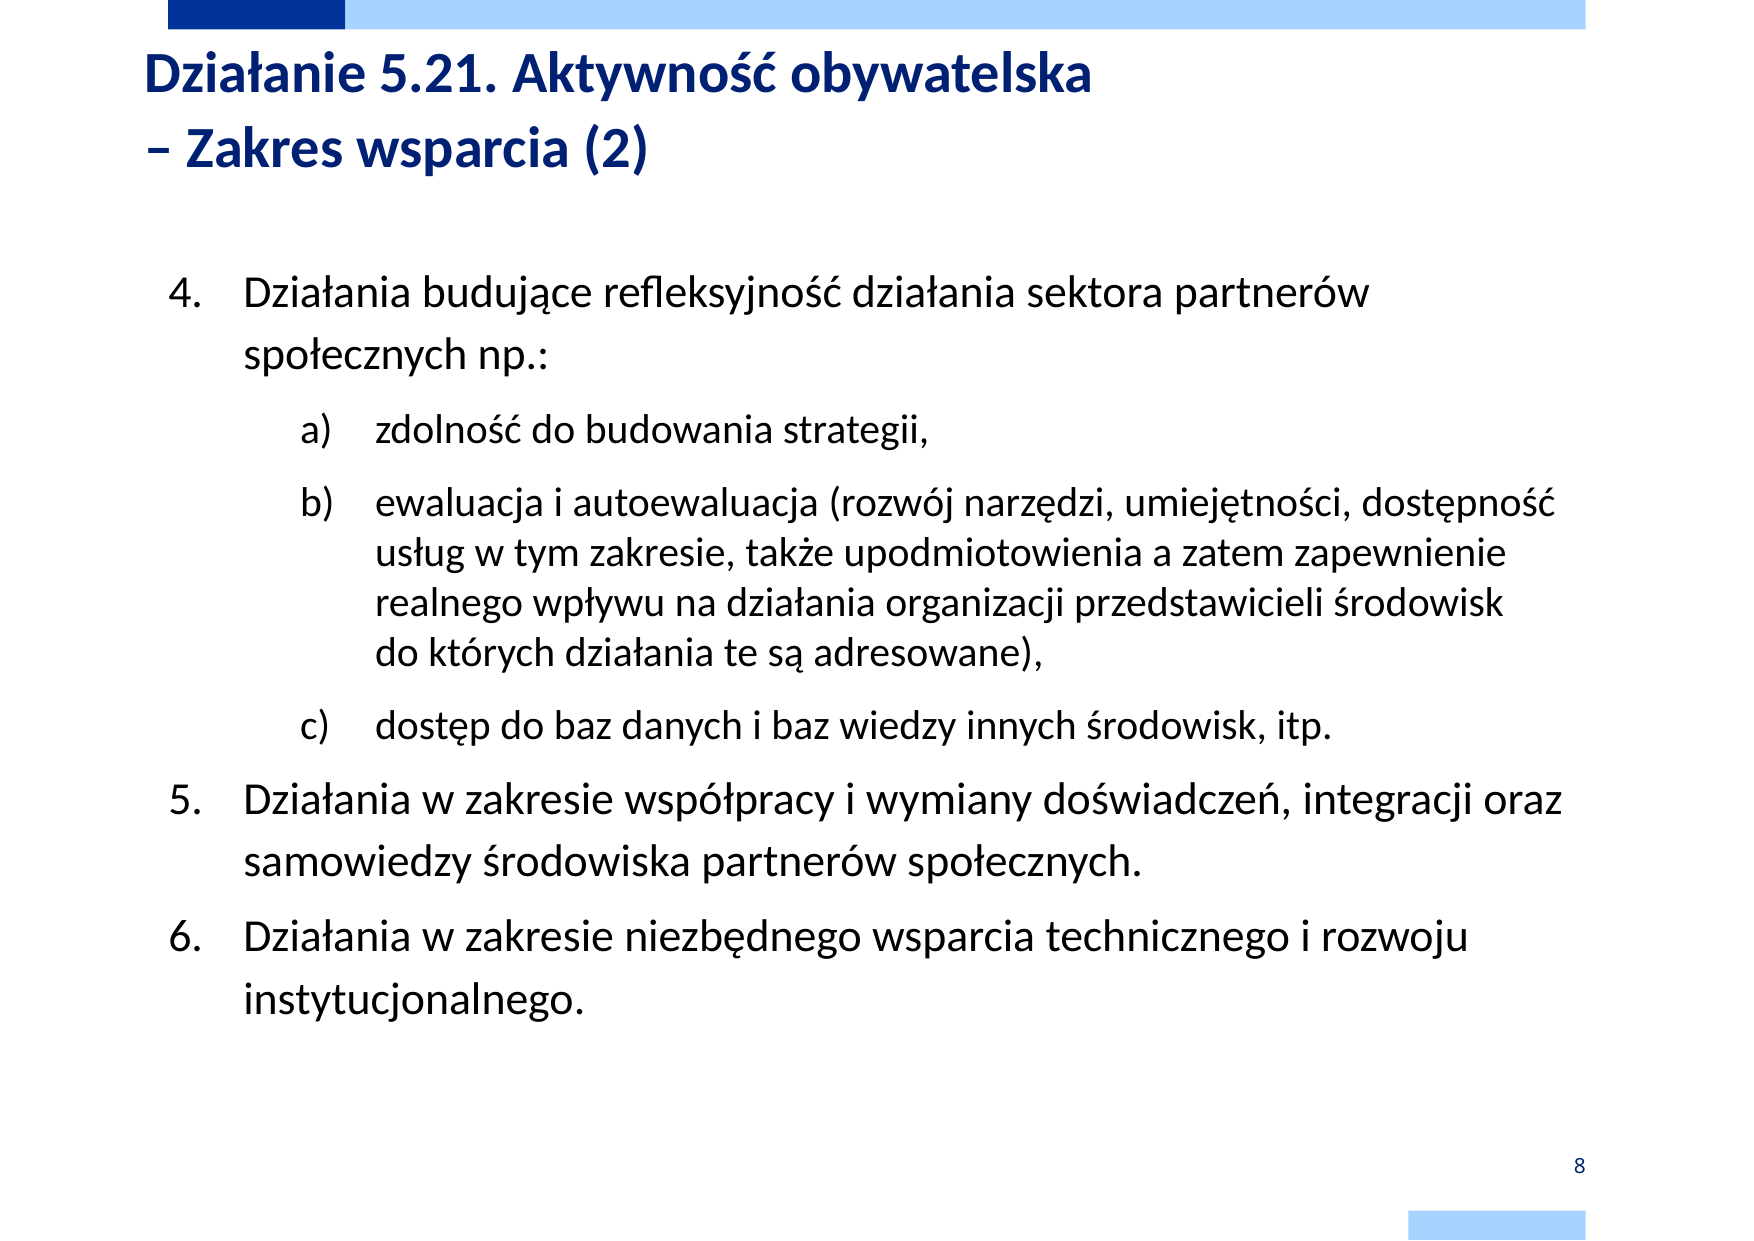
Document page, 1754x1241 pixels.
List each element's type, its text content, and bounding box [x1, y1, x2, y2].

list Działania budujące refleksyjność działania sektora partnerów społecznych np.: zdolność do budowania strategii, ewaluacja i autoewaluacja (rozwój narzędzi, umiejętności, dostępność usług w tym zakresie, także upodmiotowienia a zatem zapewnienie realnego wpływu na działania organizacji przedstawicieli środowisk do których działania te są adresowane), dostęp do baz danych i baz wiedzy innych środowisk, itp. Działania w zakresie współpracy i wymiany doświadczeń, integracji oraz samowiedzy środowiska partnerów społecznych. Działania w zakresie niezbędnego wsparcia technicznego i rozwoju instytucjonalnego. [168, 253, 1586, 1093]
slide_number 8 [1408, 1151, 1586, 1182]
title Działanie 5.21. Aktywność obywatelska – Zakres wsparcia (2) [144, 29, 1681, 204]
